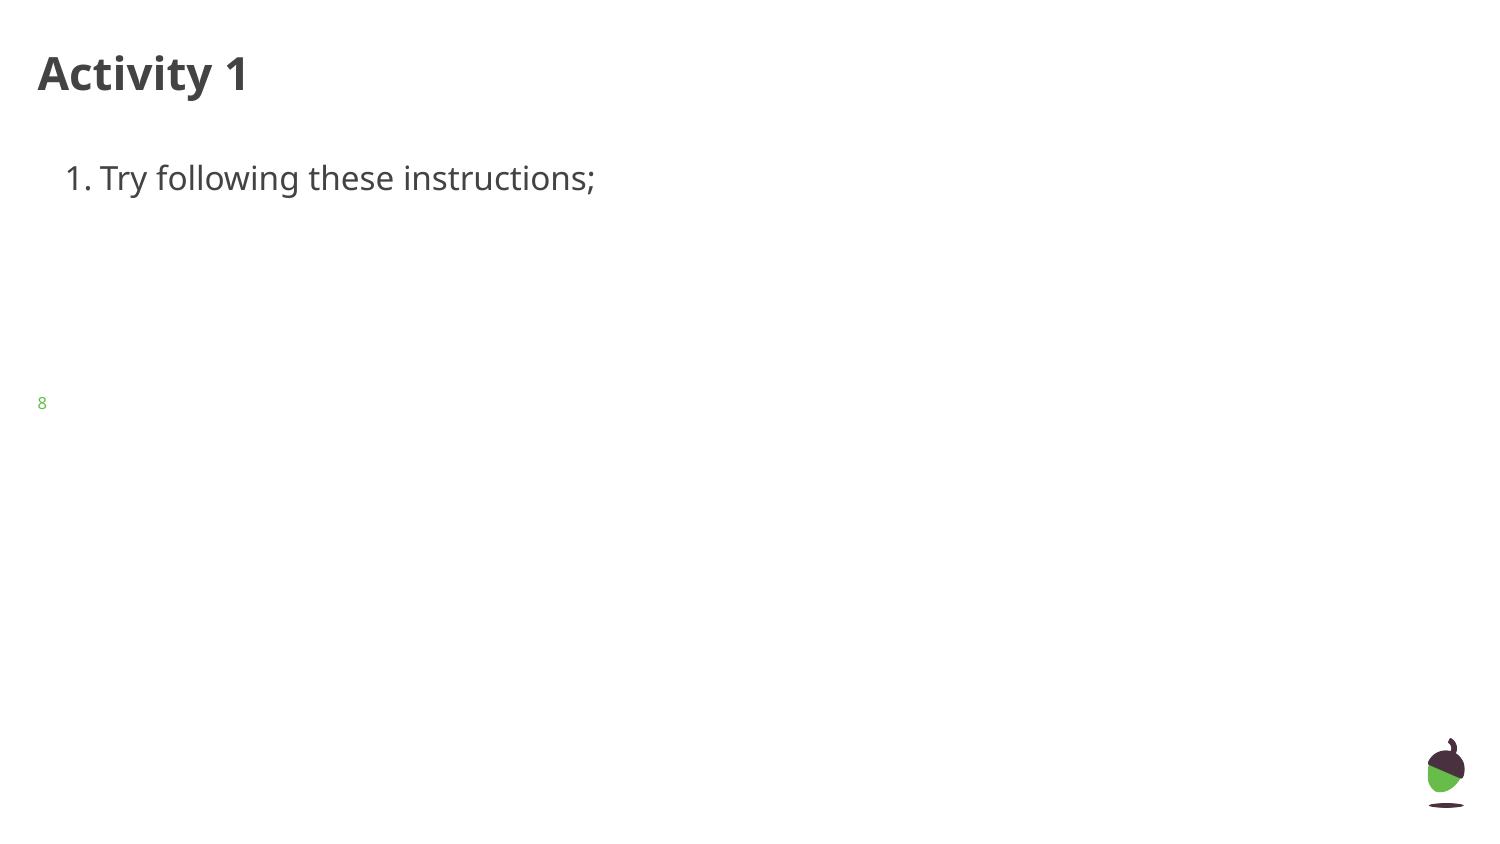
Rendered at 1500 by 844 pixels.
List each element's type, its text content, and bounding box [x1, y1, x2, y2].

slide_number ‹#› [37, 393, 97, 408]
picture [1427, 738, 1465, 808]
title Activity 1 [37, 36, 713, 104]
list Try following these instructions; [62, 145, 965, 664]
